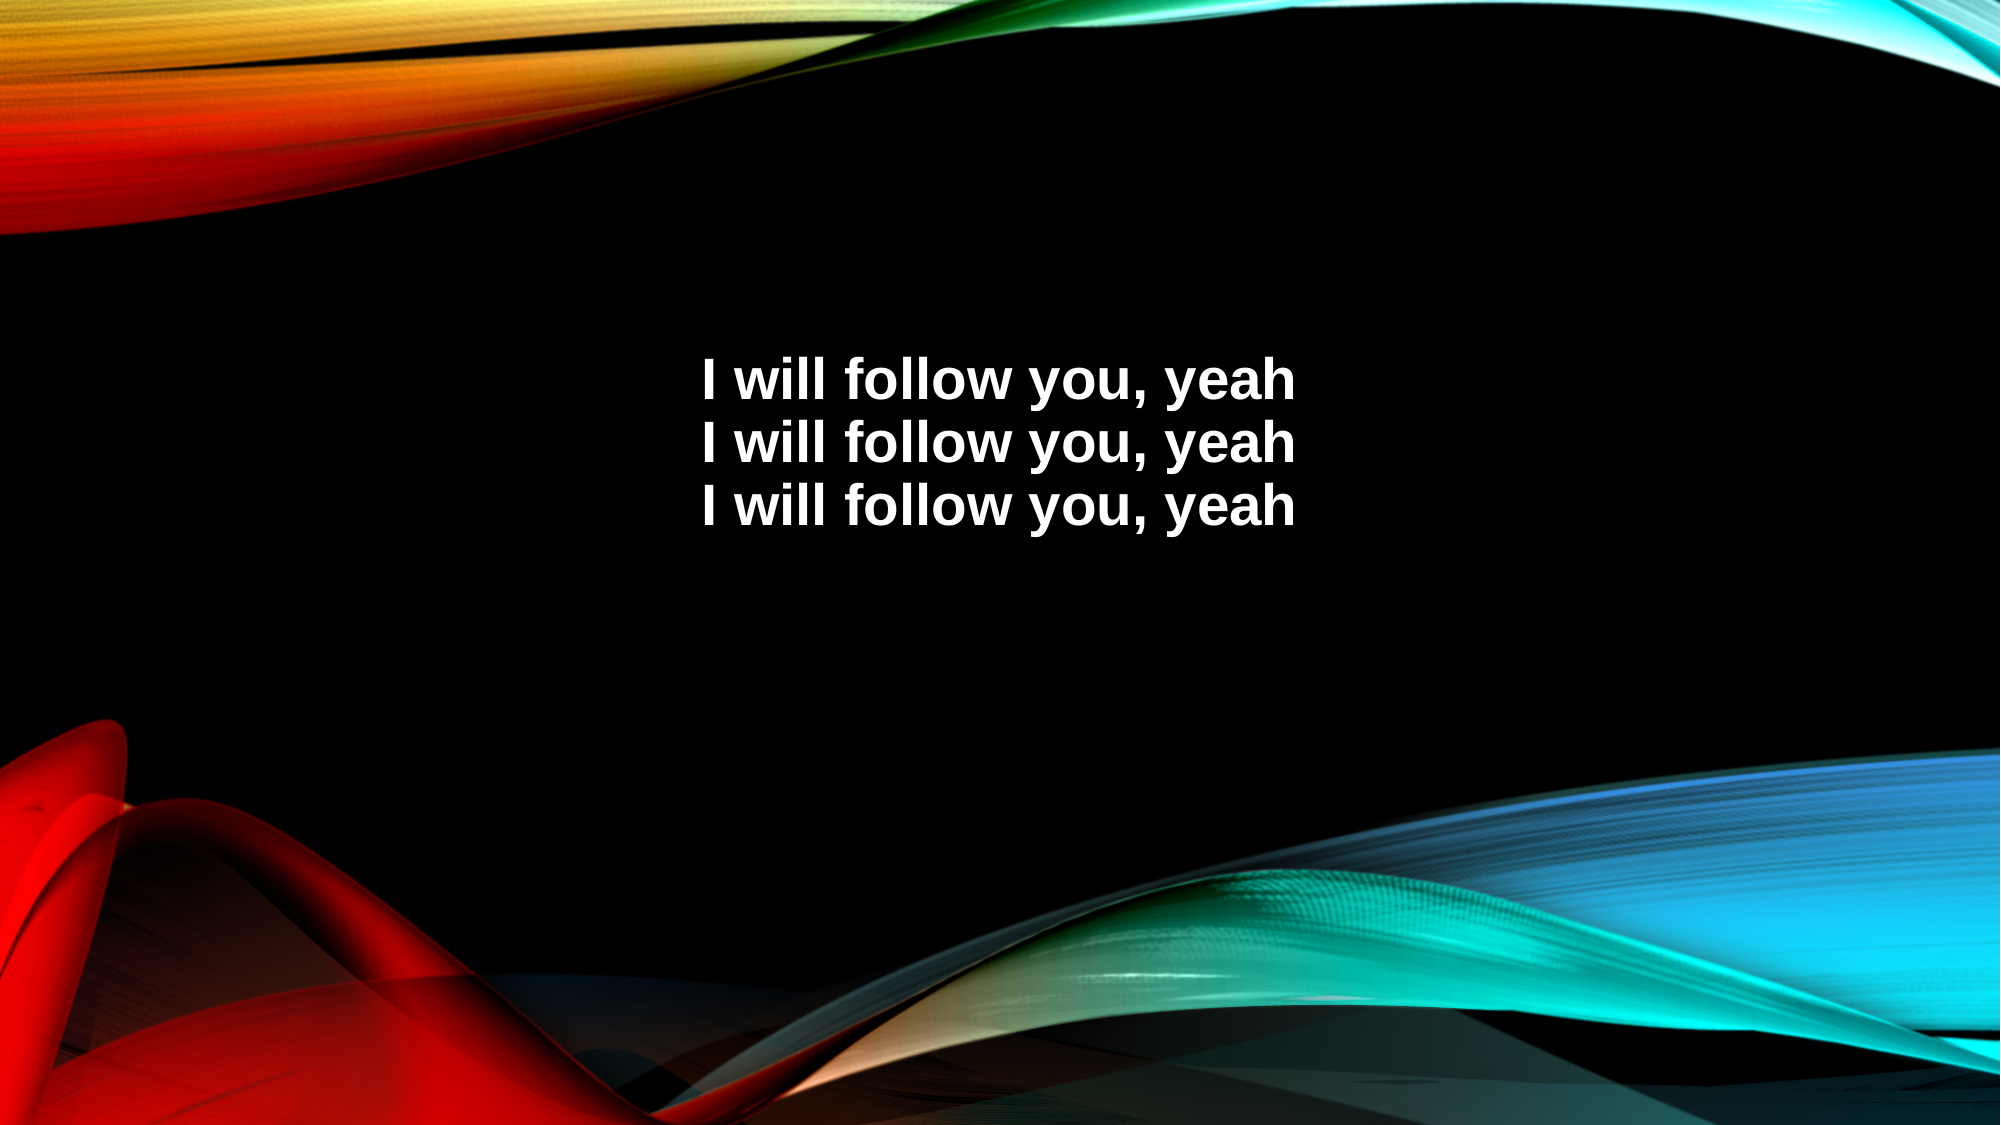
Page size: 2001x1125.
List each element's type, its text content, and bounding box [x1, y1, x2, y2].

subtitle I will follow you, yeah I will follow you, yeah I will follow you, yeah [0, 0, 2000, 1125]
